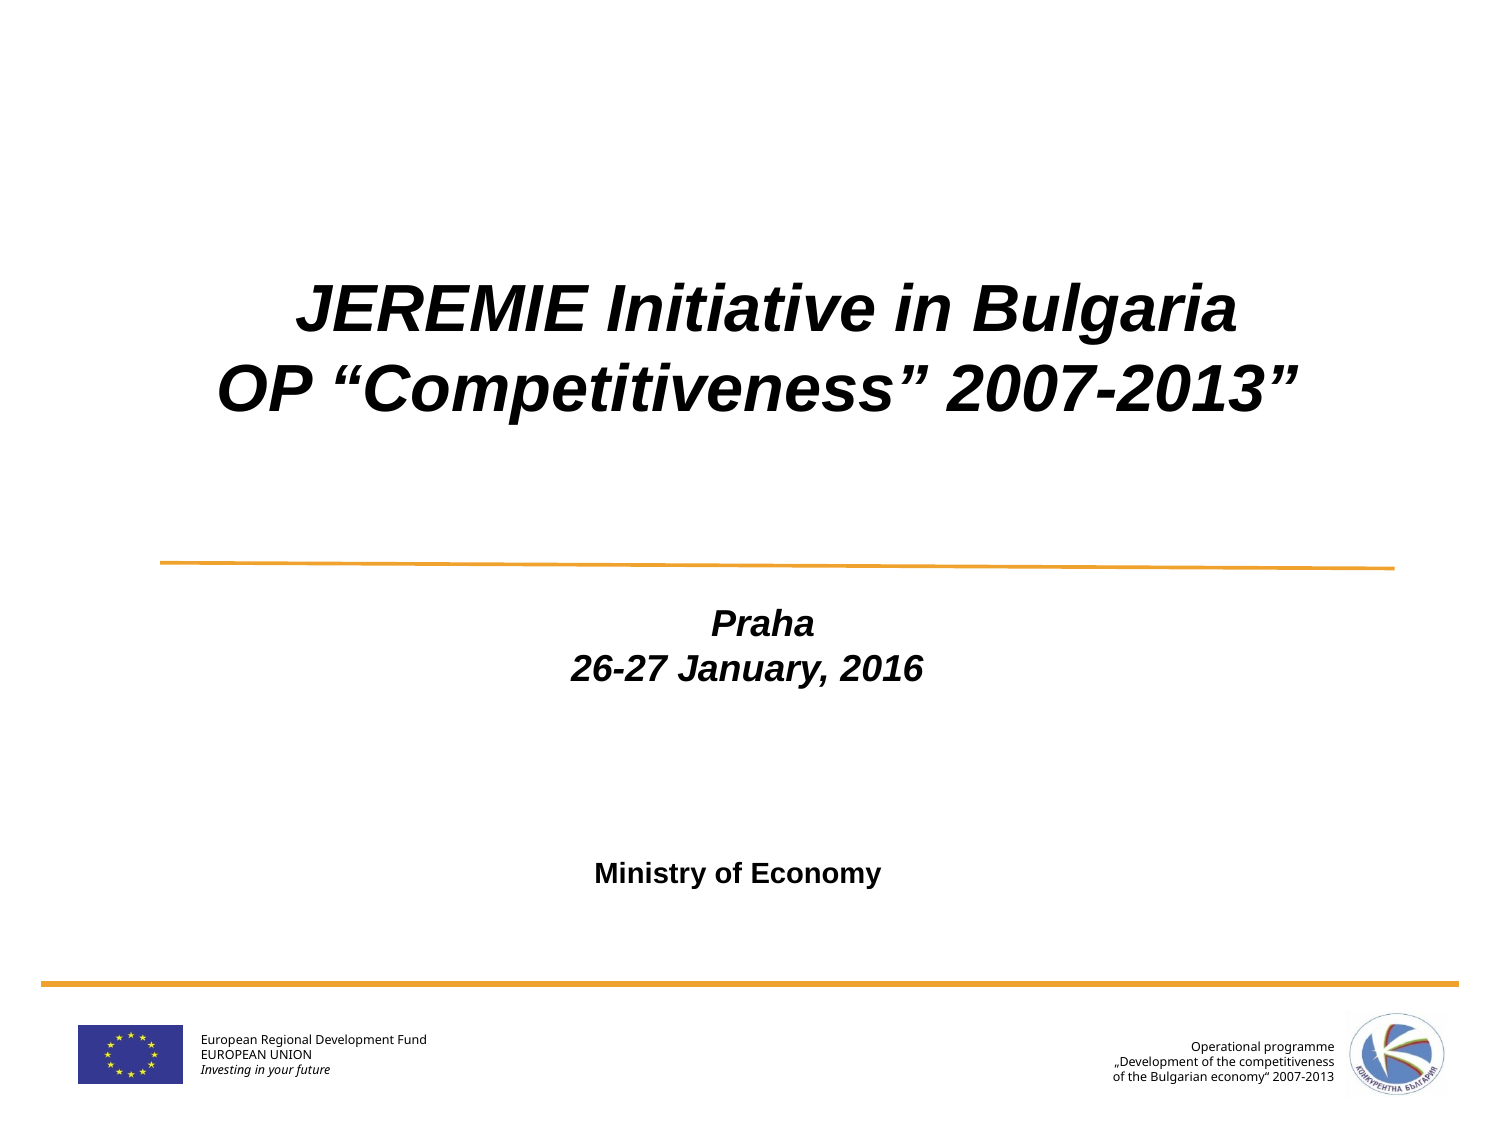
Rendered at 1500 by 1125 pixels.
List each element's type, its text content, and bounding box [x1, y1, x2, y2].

text_box [50, 1005, 1135, 1125]
text_box Praha 26-27 January, 2016 [66, 591, 1461, 697]
text_box JEREMIE Initiative in Bulgaria OP “Competitiveness” 2007-2013” [82, 131, 1453, 591]
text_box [78, 1011, 1448, 1098]
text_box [159, 562, 1395, 569]
text_box Ministry of Economy [41, 812, 1436, 898]
